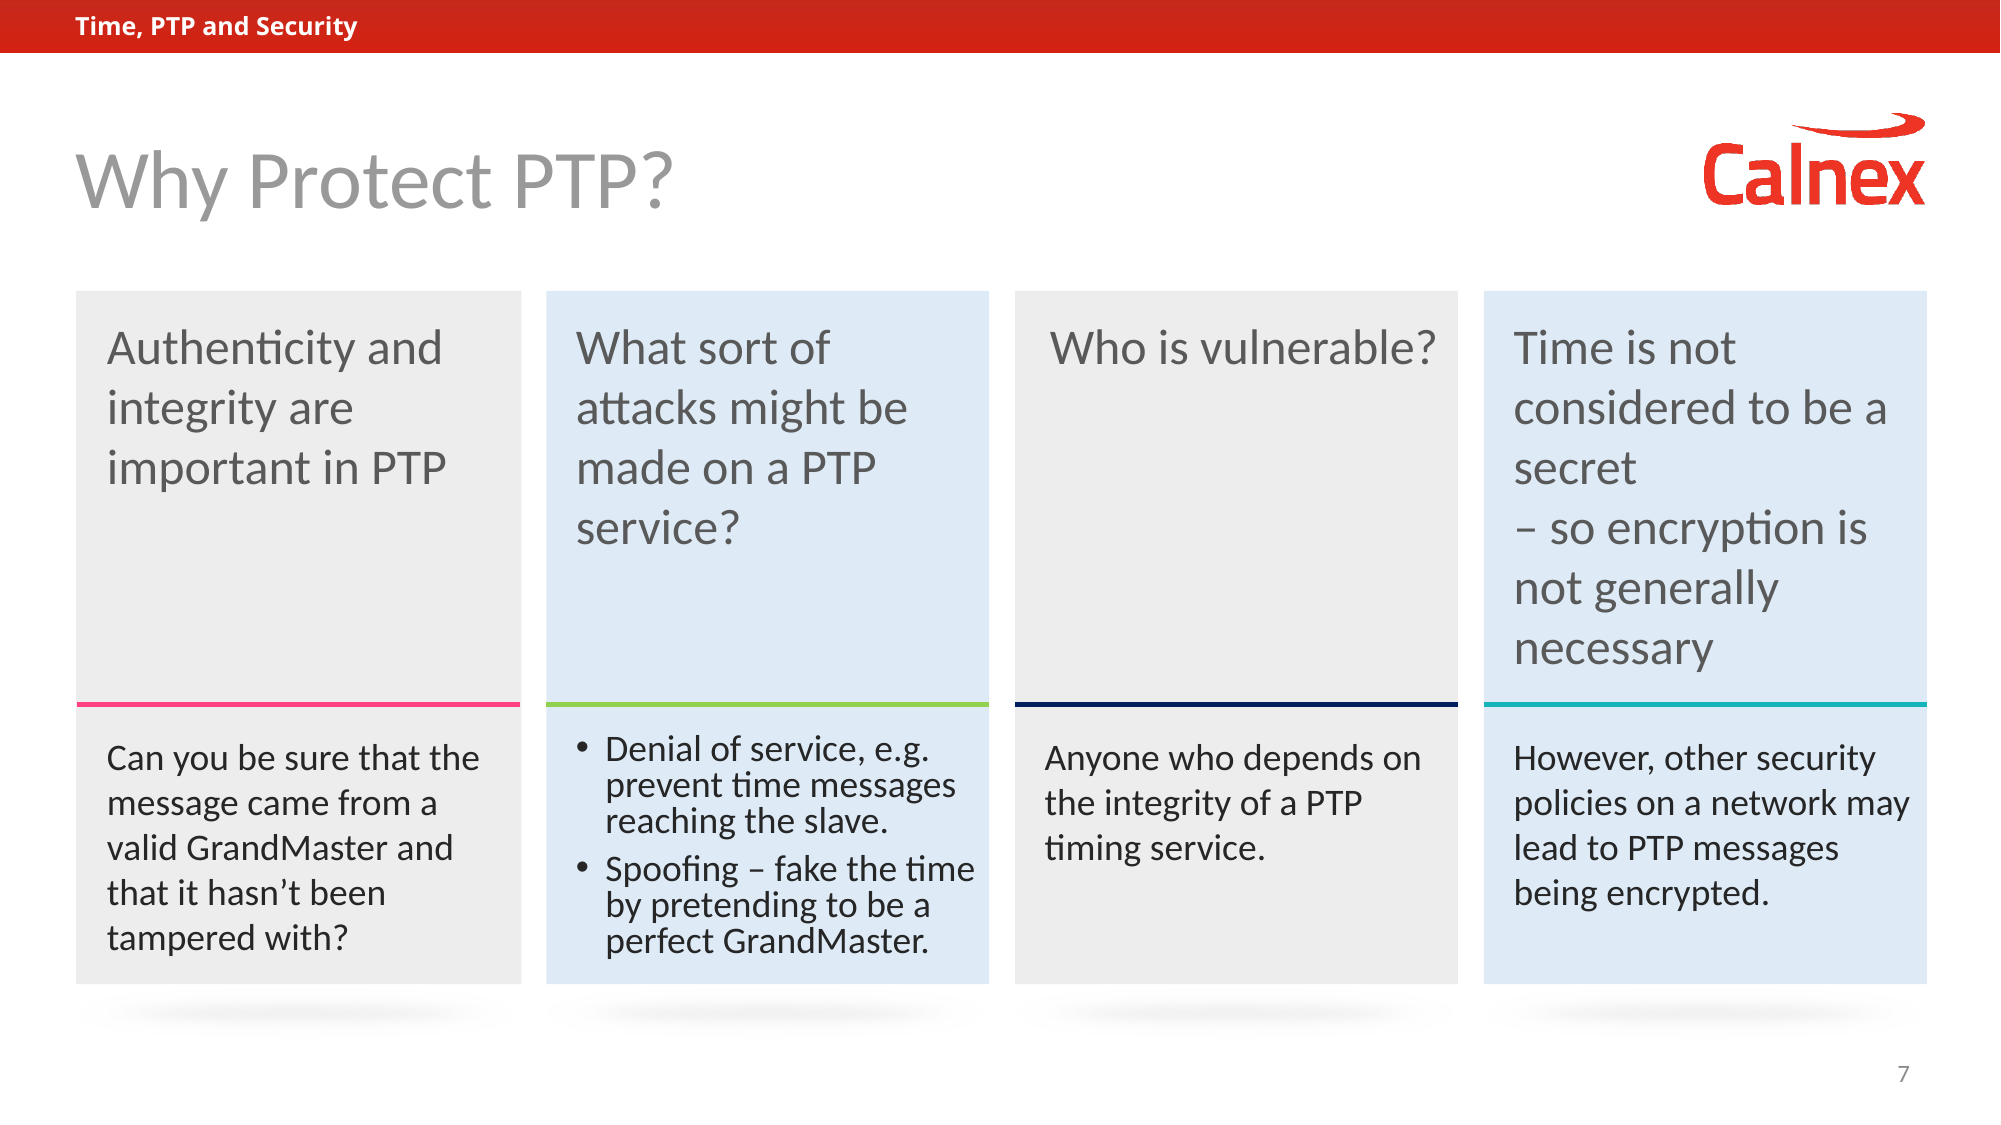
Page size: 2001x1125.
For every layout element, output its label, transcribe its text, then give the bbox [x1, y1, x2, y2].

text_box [527, 290, 996, 1067]
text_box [1465, 290, 1946, 1067]
picture [1704, 113, 1925, 205]
text_box Time, PTP and Security [74, 2, 663, 48]
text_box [996, 290, 1465, 1067]
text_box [59, 290, 527, 1067]
slide_number 7 [1475, 1067, 1925, 1103]
title Why Protect PTP? [75, 135, 1535, 227]
